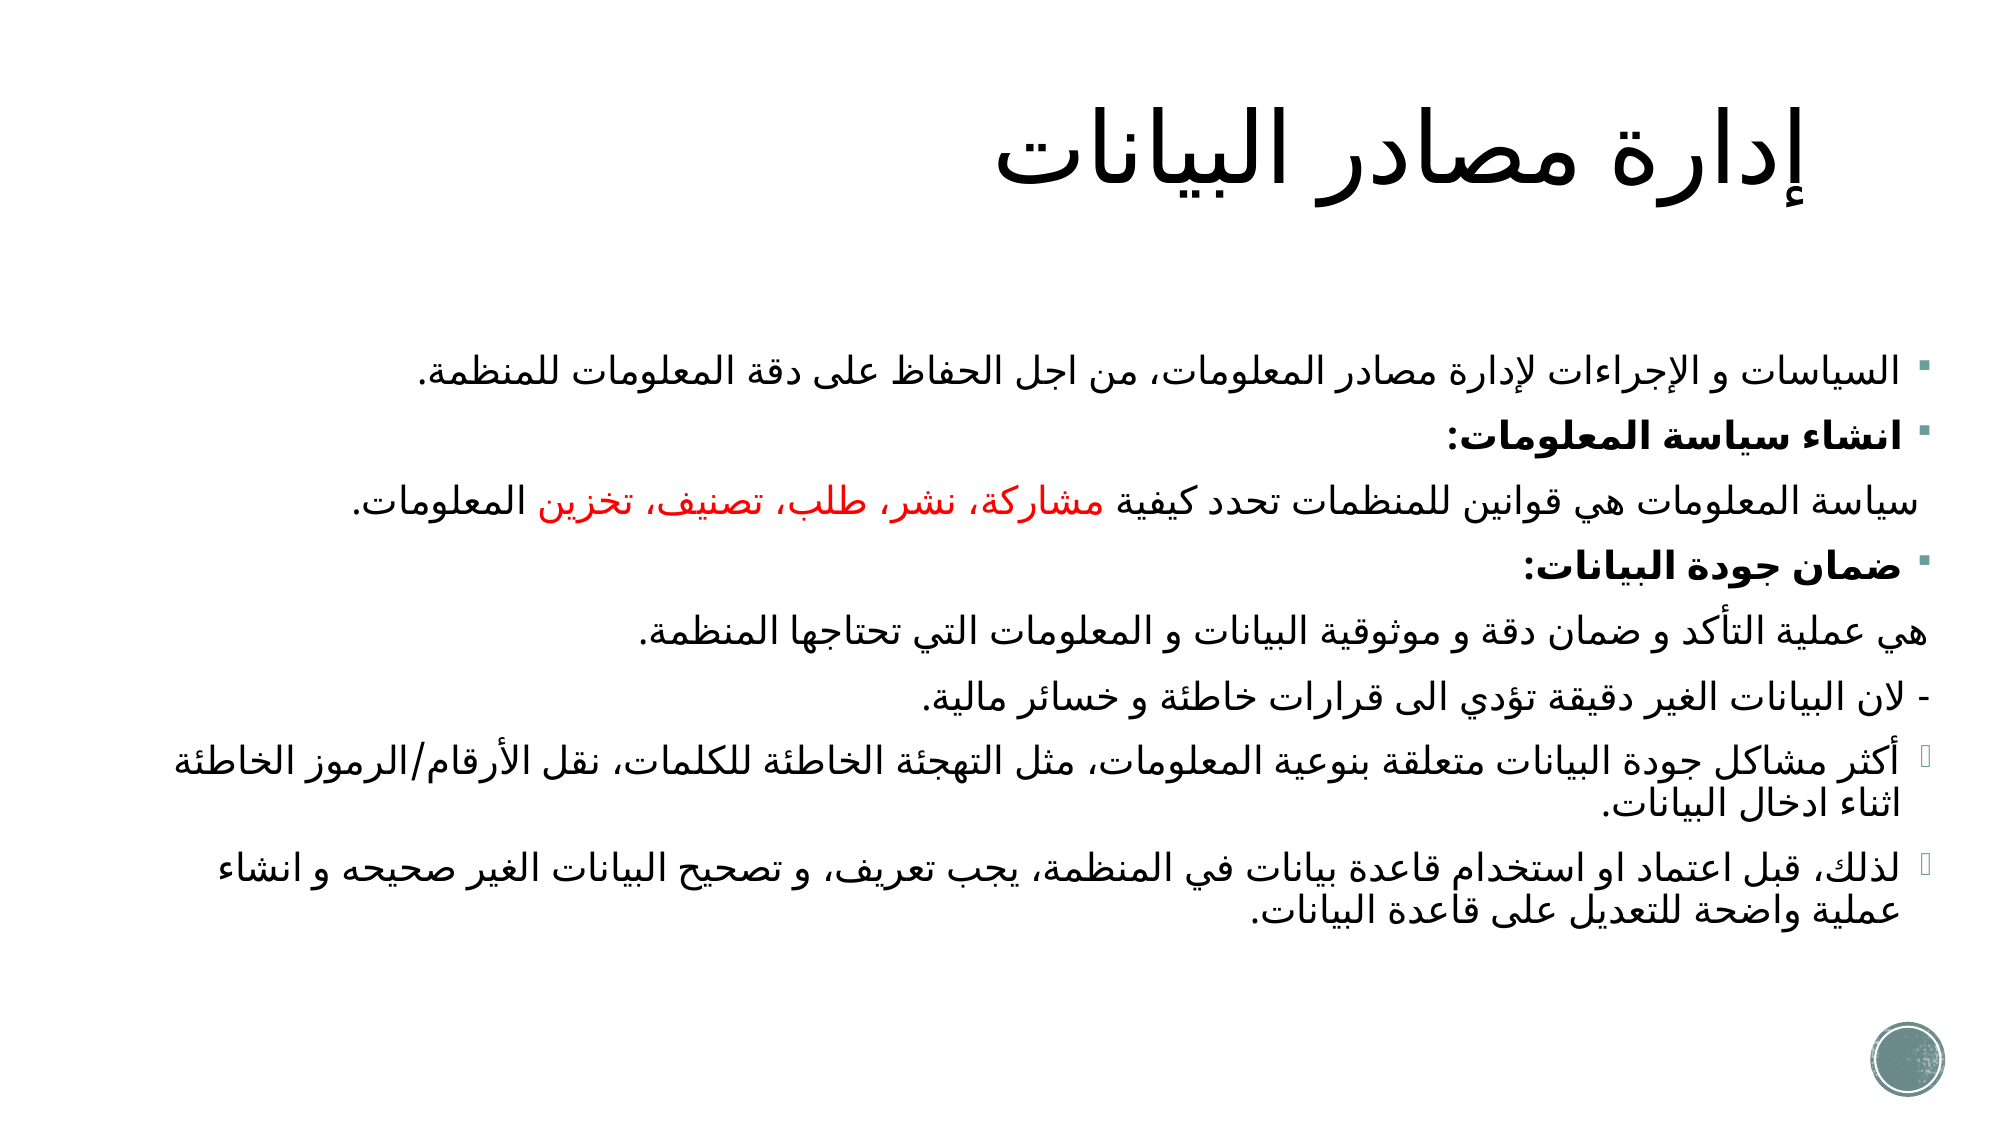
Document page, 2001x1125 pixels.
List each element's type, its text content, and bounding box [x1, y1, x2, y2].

title إدارة مصادر البيانات [175, 79, 1826, 343]
list السياسات و الإجراءات لإدارة مصادر المعلومات، من اجل الحفاظ على دقة المعلومات للمنظمة. انشاء سياسة المعلومات: سياسة المعلومات هي قوانين للمنظمات تحدد كيفية مشاركة، نشر، طلب، تصنيف، تخزين المعلومات. ضمان جودة البيانات: هي عملية التأكد و ضمان دقة و موثوقية البيانات و المعلومات التي تحتاجها المنظمة. - لان البيانات الغير دقيقة تؤدي الى قرارات خاطئة و خسائر مالية. أكثر مشاكل جودة البيانات متعلقة بنوعية المعلومات، مثل التهجئة الخاطئة للكلمات، نقل الأرقام/الرموز الخاطئة اثناء ادخال البيانات. لذلك، قبل اعتماد او استخدام قاعدة بيانات في المنظمة، يجب تعريف، و تصحيح البيانات الغير صحيحه و انشاء عملية واضحة للتعديل على قاعدة البيانات. [120, 343, 1947, 1008]
